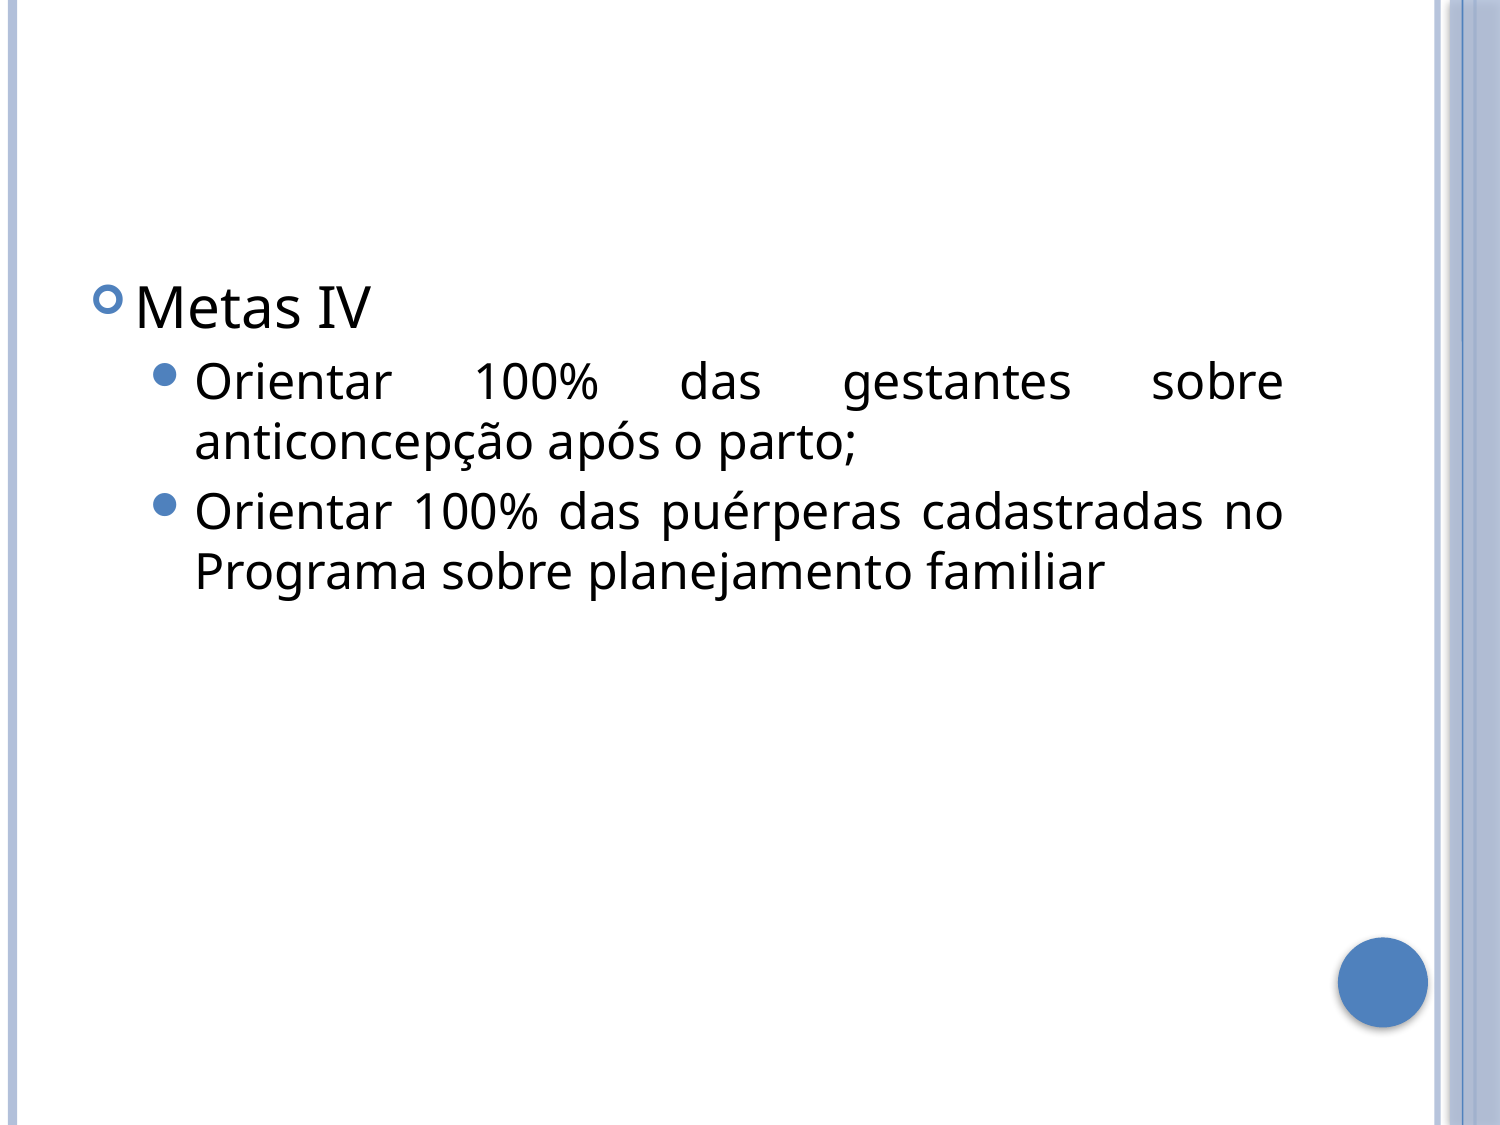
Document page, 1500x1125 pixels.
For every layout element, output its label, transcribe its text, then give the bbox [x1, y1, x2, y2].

list Metas IV Orientar 100% das gestantes sobre anticoncepção após o parto; Orientar 100% das puérperas cadastradas no Programa sobre planejamento familiar [75, 262, 1300, 1062]
